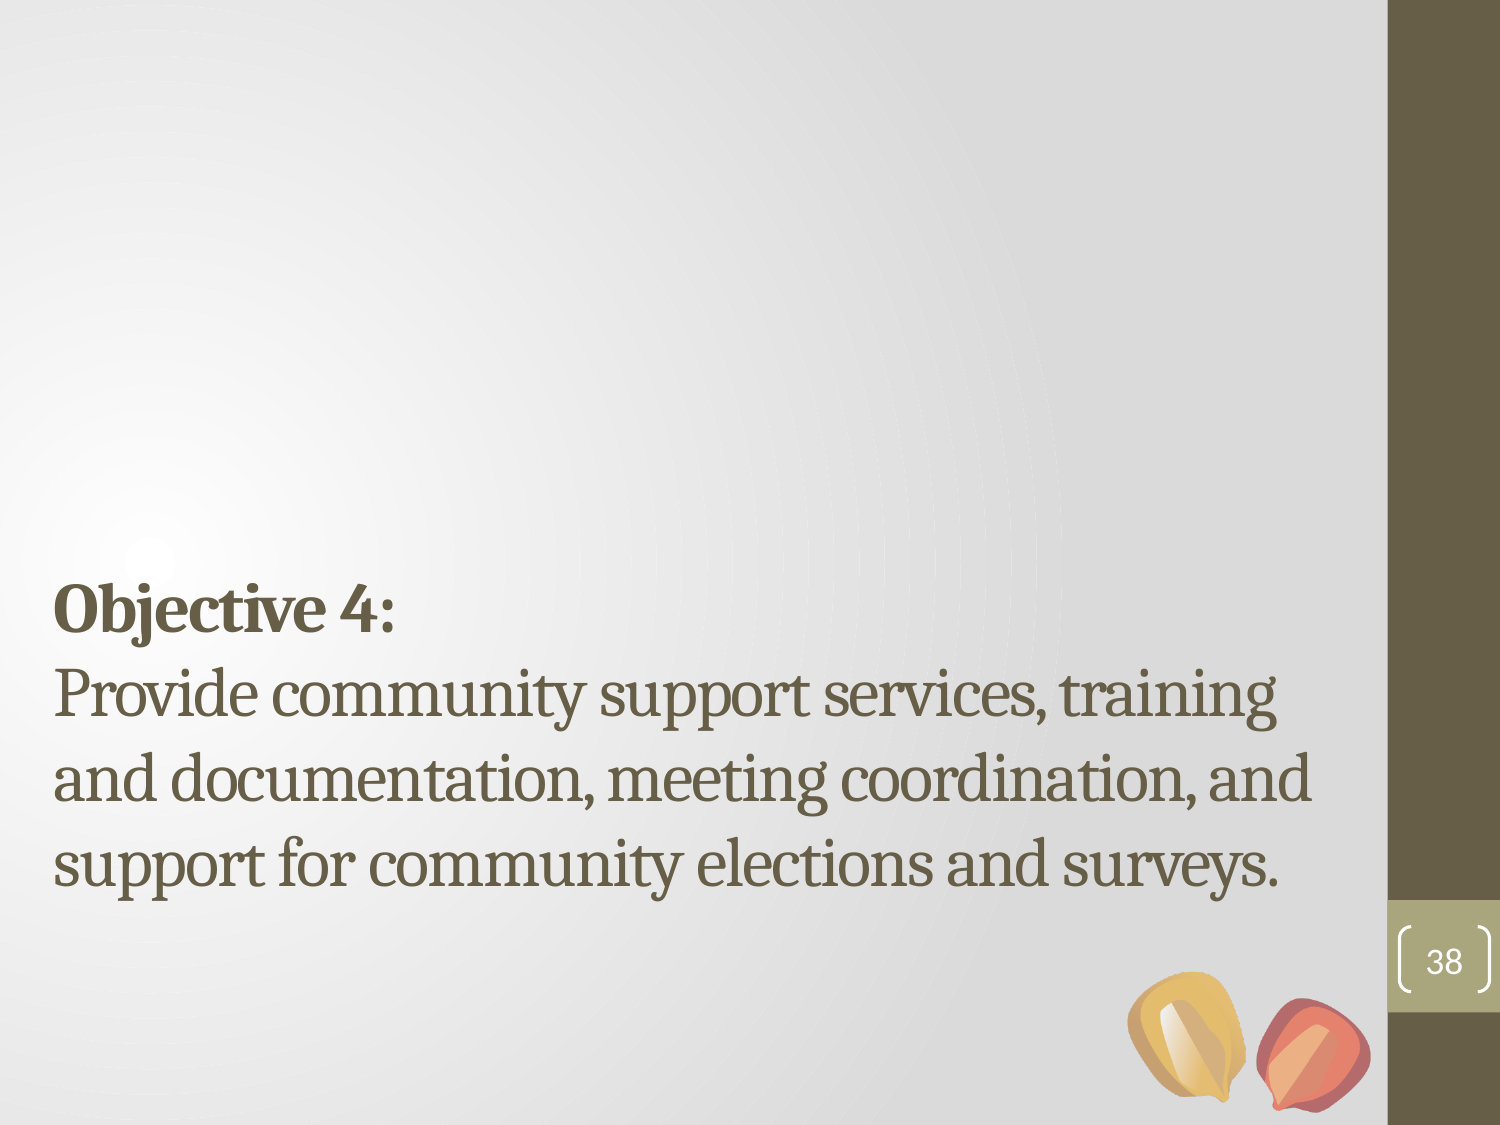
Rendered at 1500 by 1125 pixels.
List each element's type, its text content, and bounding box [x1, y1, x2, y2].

slide_number 38 [1397, 925, 1492, 994]
picture [1127, 970, 1372, 1113]
title Objective 4: Provide community support services, training and documentation, meeting coordination, and support for community elections and surveys. [38, 408, 1385, 909]
